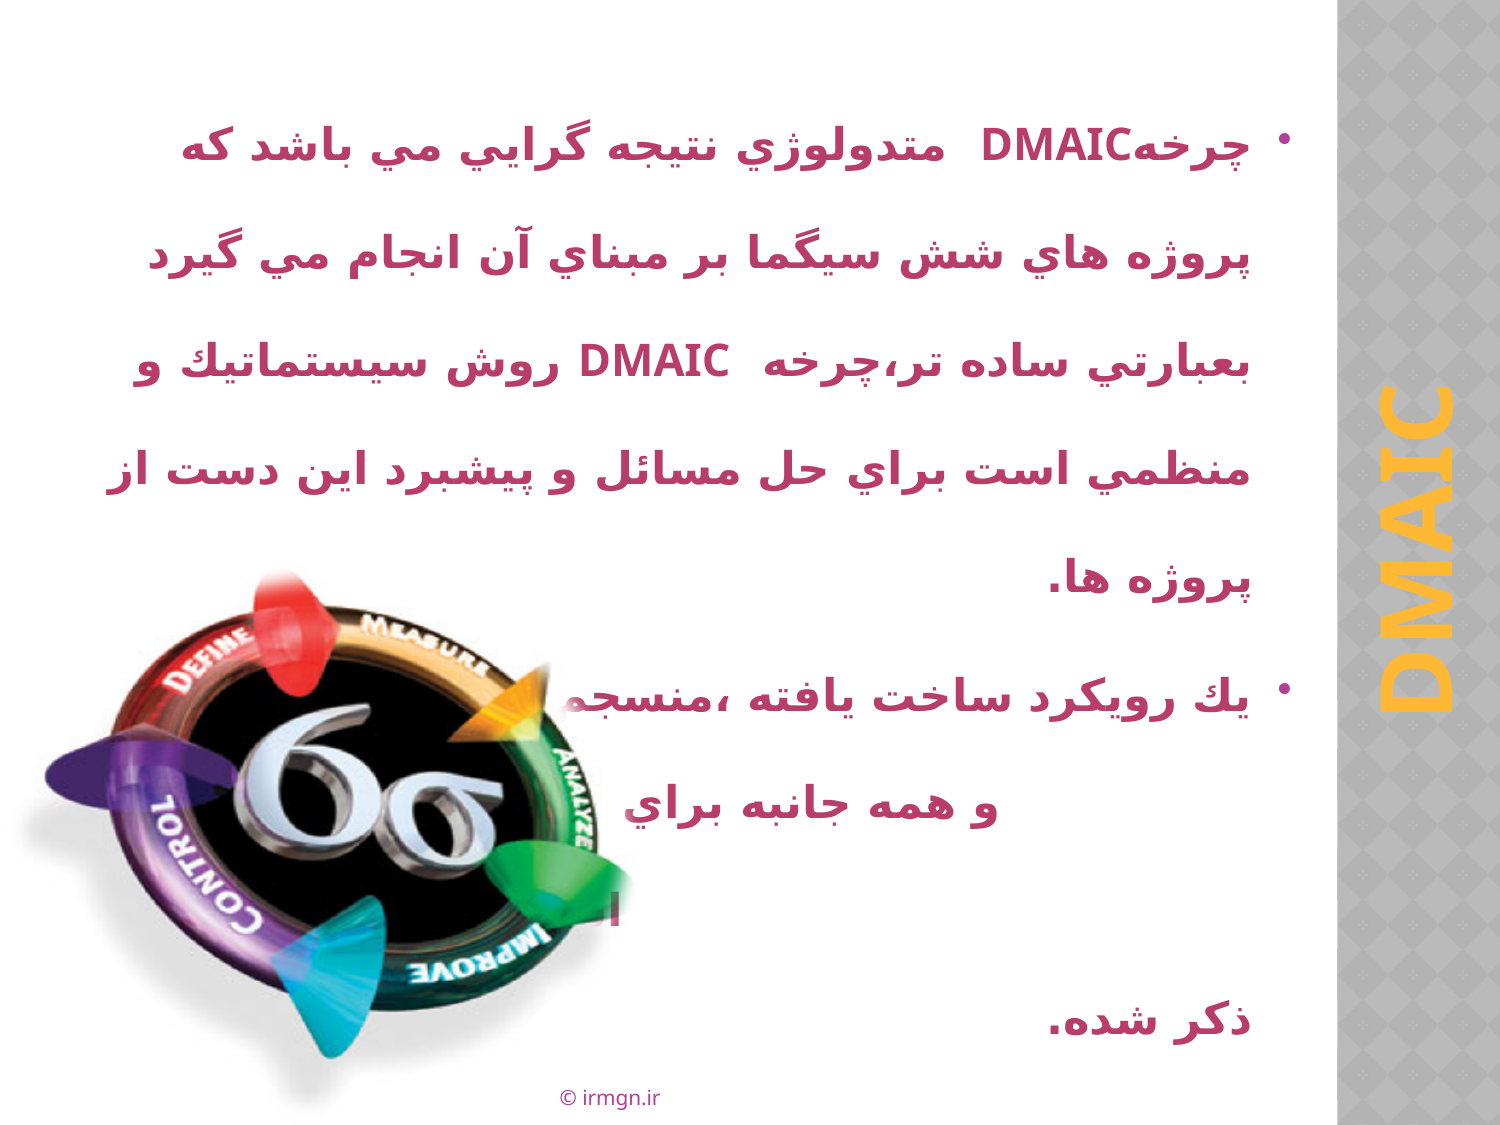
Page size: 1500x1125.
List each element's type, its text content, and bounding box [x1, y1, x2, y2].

footer © irmgn.ir [648, 1075, 675, 1114]
title DMAIC [1340, 172, 1473, 931]
picture [0, 562, 645, 1125]
list چرخهDMAIC متدولوژي نتيجه گرايي مي باشد كه پروژه هاي شش سيگما بر مبناي آن انجام مي گيرد بعبارتي ساده تر،چرخه DMAIC روش سيستماتيك و منظمي است براي حل مسائل و پيشبرد اين دست از پروژه ها. يك رويكرد ساخت يافته ،منسجم و همه جانبه براي بهبود فرآيند است و شامل 5 فاز ذكر شده. [75, 54, 1306, 1059]
